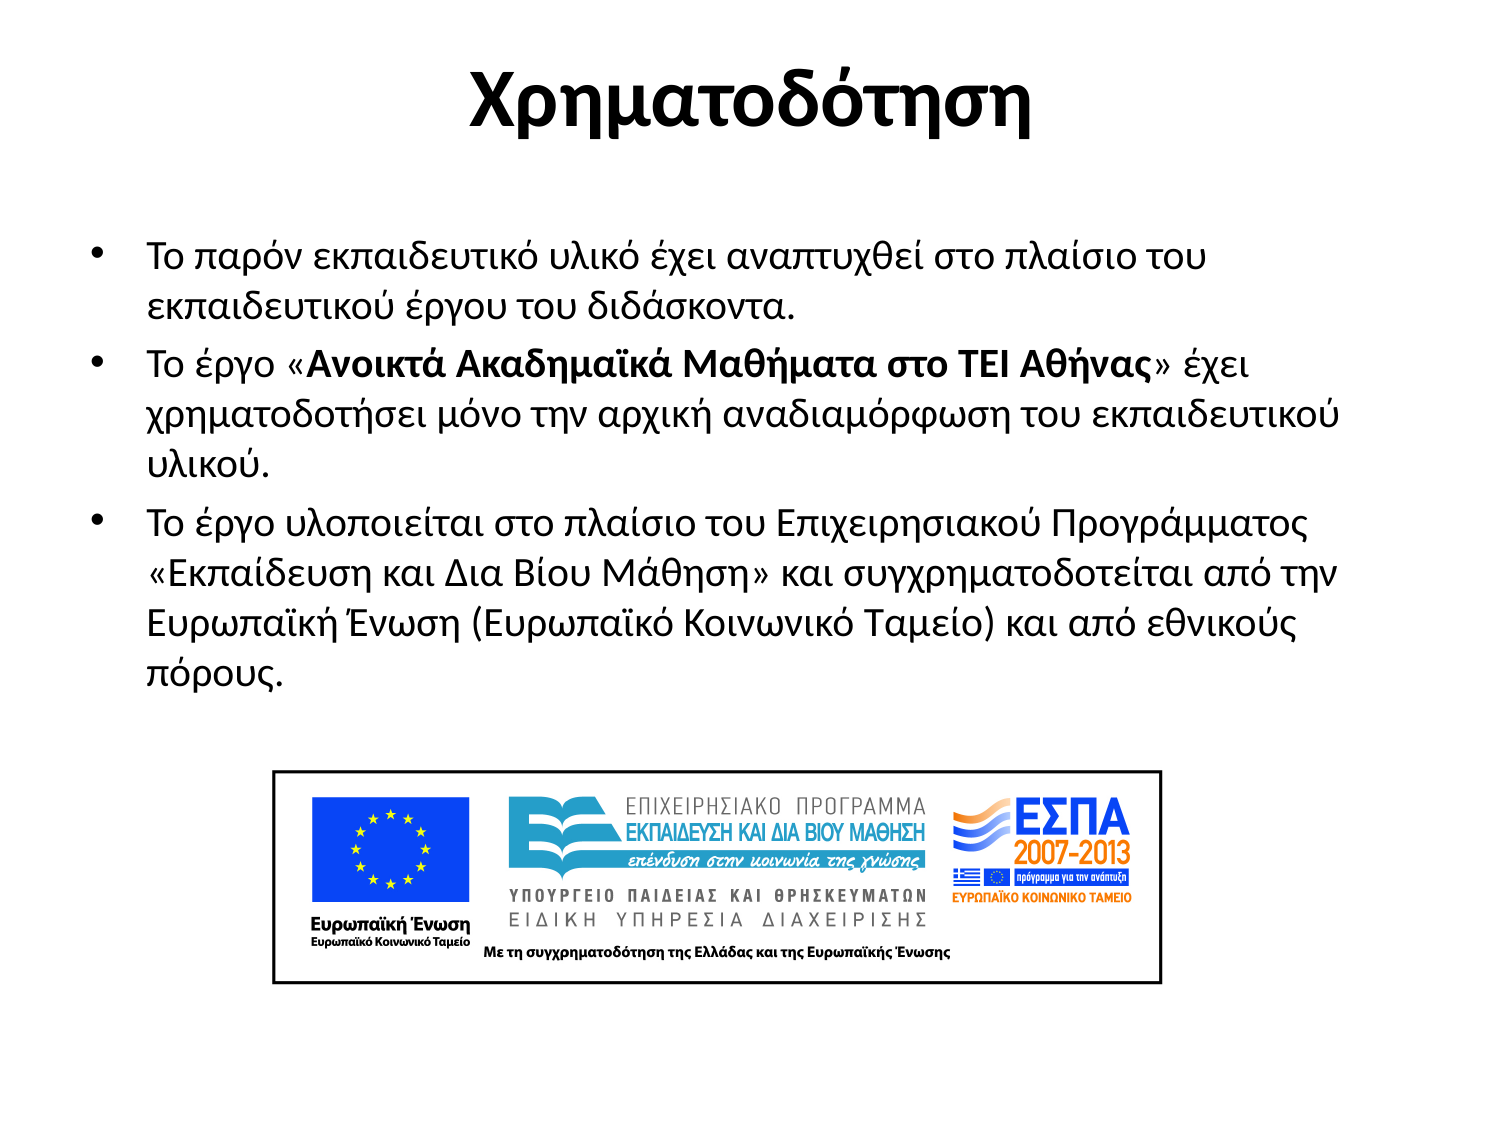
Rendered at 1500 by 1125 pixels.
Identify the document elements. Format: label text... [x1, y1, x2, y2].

title Χρηματοδότηση [76, 19, 1427, 169]
list Το παρόν εκπαιδευτικό υλικό έχει αναπτυχθεί στo πλαίσιo του εκπαιδευτικού έργου του διδάσκοντα. Το έργο «Ανοικτά Ακαδημαϊκά Μαθήματα στο ΤΕΙ Αθήνας» έχει χρηματοδοτήσει μόνο την αρχική αναδιαμόρφωση του εκπαιδευτικού υλικού. Το έργο υλοποιείται στο πλαίσιο του Επιχειρησιακού Προγράμματος «Εκπαίδευση και Δια Βίου Μάθηση» και συγχρηματοδοτείται από την Ευρωπαϊκή Ένωση (Ευρωπαϊκό Κοινωνικό Ταμείο) και από εθνικούς πόρους. [75, 219, 1425, 963]
picture [265, 762, 1169, 991]
